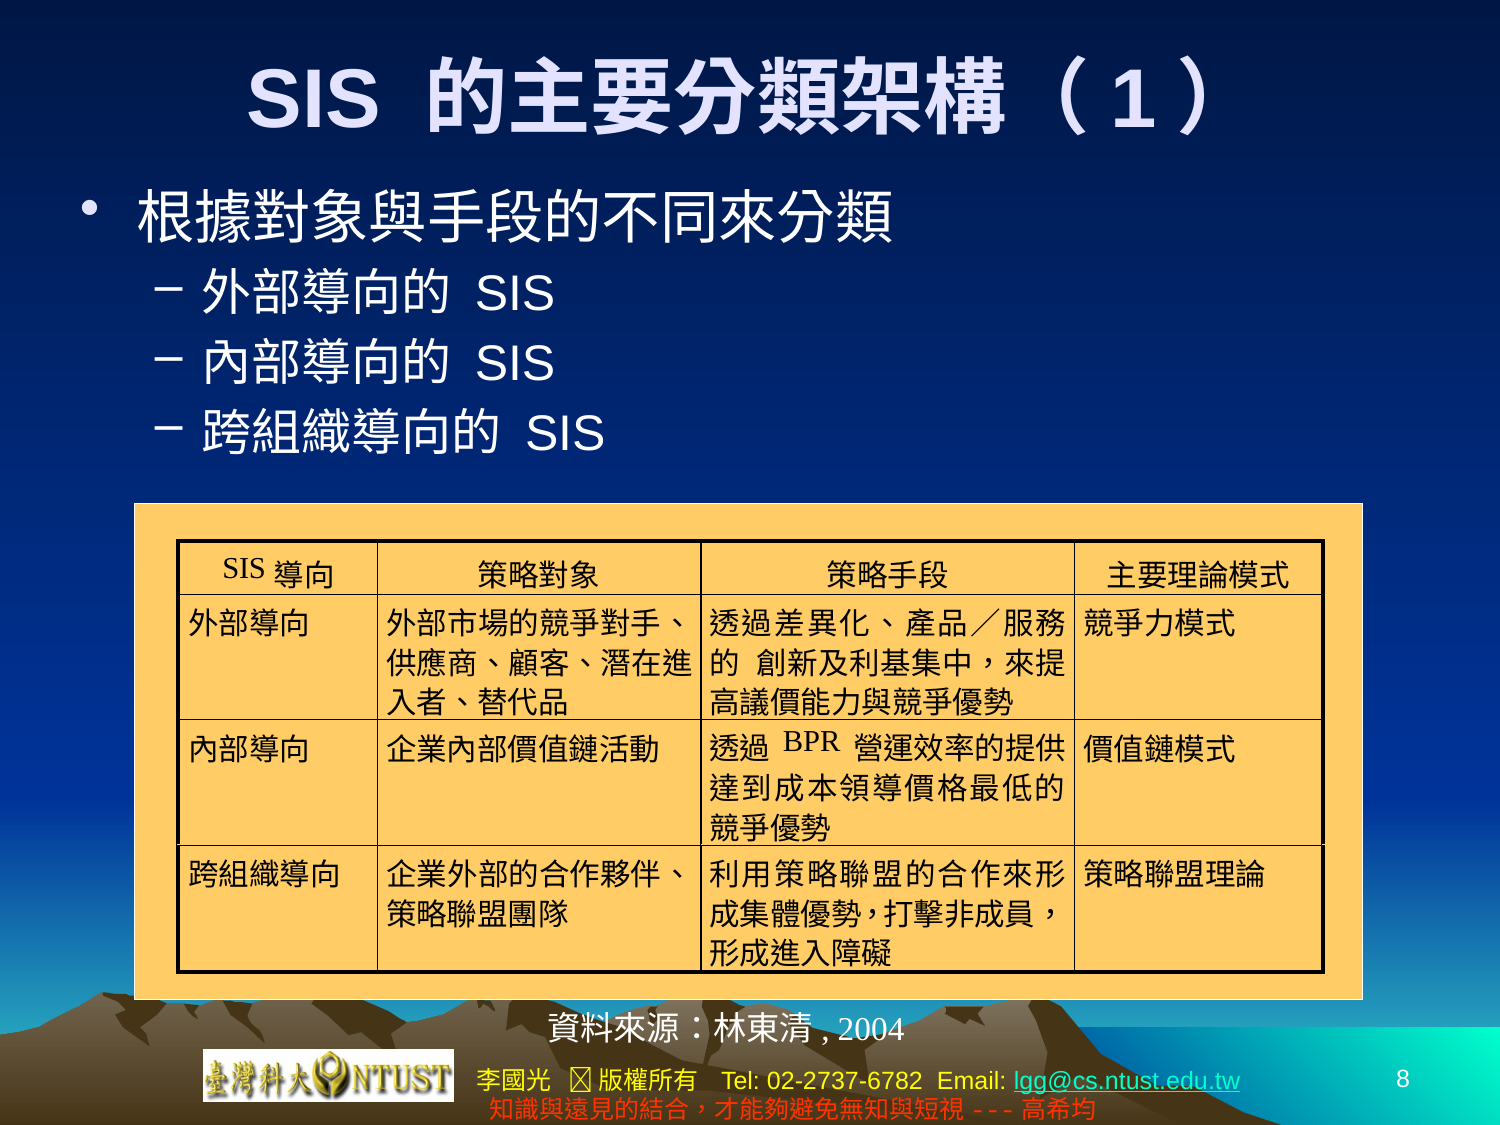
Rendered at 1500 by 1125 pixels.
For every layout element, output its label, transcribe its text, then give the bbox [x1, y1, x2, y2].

list 根據對象與手段的不同來分類 外部導向的 SIS 內部導向的 SIS 跨組織導向的 SIS [64, 172, 1416, 481]
slide_number 8 [1074, 1024, 1426, 1101]
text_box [173, 539, 1378, 1013]
text_box [134, 503, 1363, 1000]
text_box 資料來源：林東清, 2004 [532, 1021, 920, 1055]
title SIS 的主要分類架構（1） [77, 0, 1429, 188]
picture [203, 1049, 454, 1102]
